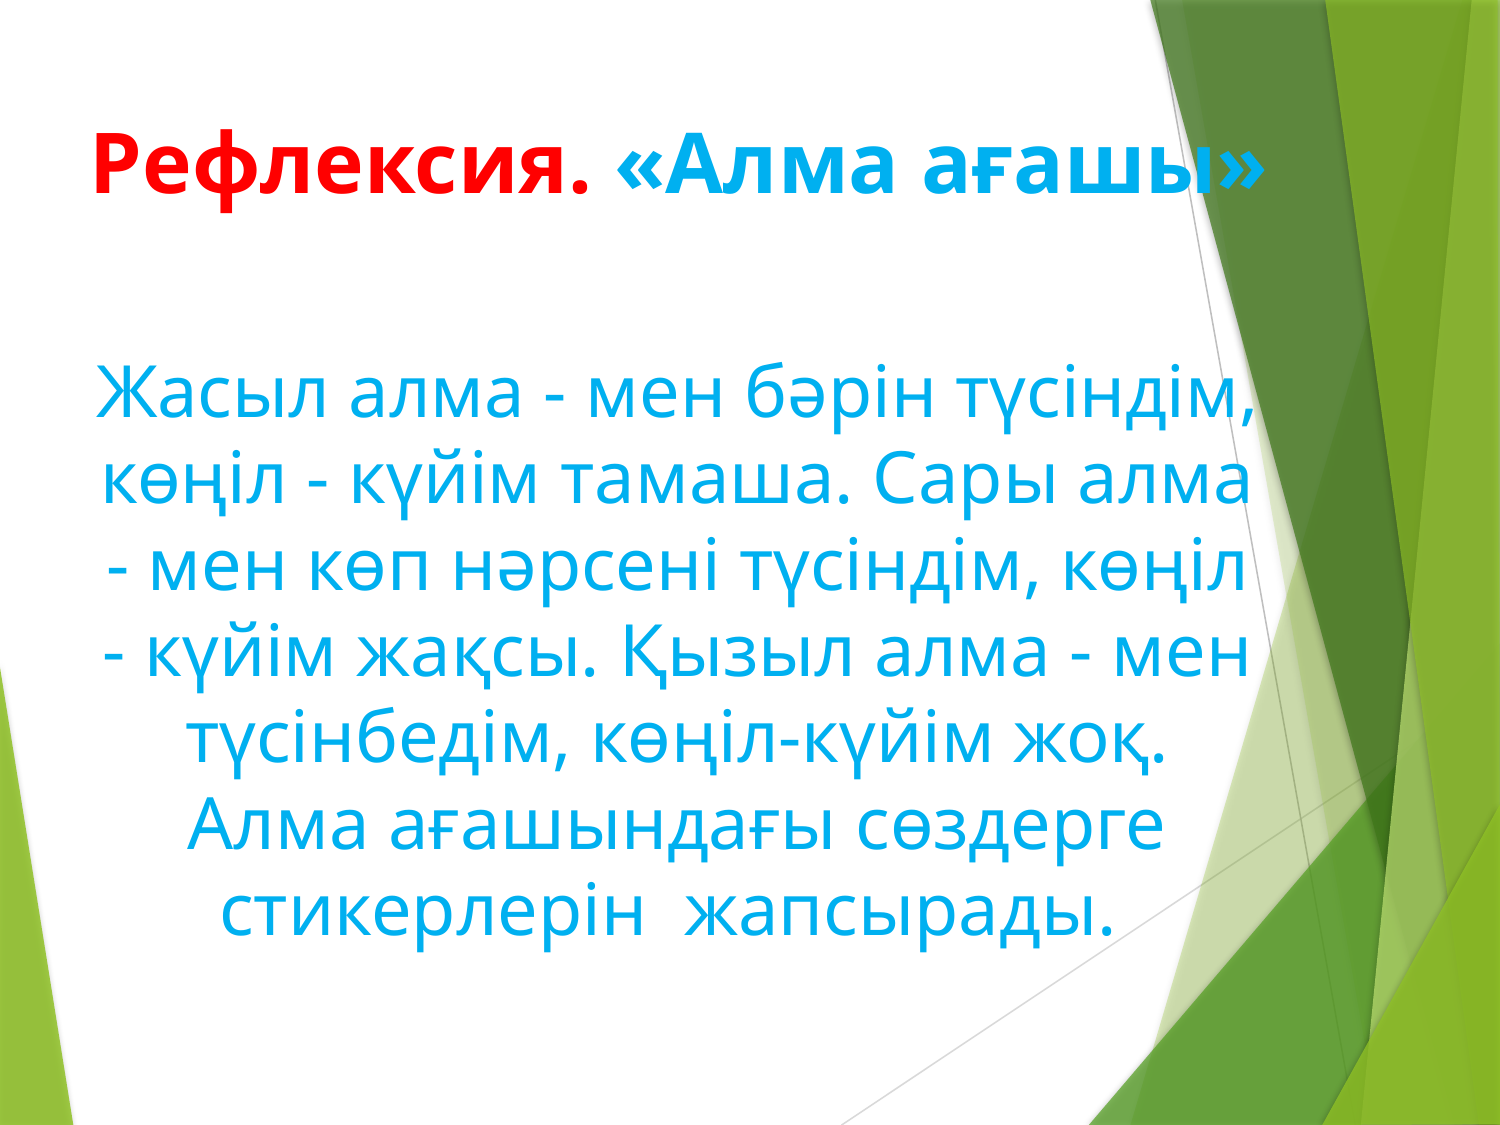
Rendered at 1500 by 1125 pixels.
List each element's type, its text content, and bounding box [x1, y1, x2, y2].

list Жасыл алма - мен бәрін түсіндім, көңіл - күйім тамаша. Сары алма - мен көп нәрсені түсіндім, көңіл - күйім жақсы. Қызыл алма - мен түсінбедім, көңіл-күйім жоқ. Алма ағашындағы сөздерге стикерлерін жапсырады. [74, 338, 1280, 988]
title Рефлексия. «Алма ағашы» [74, 101, 1425, 290]
